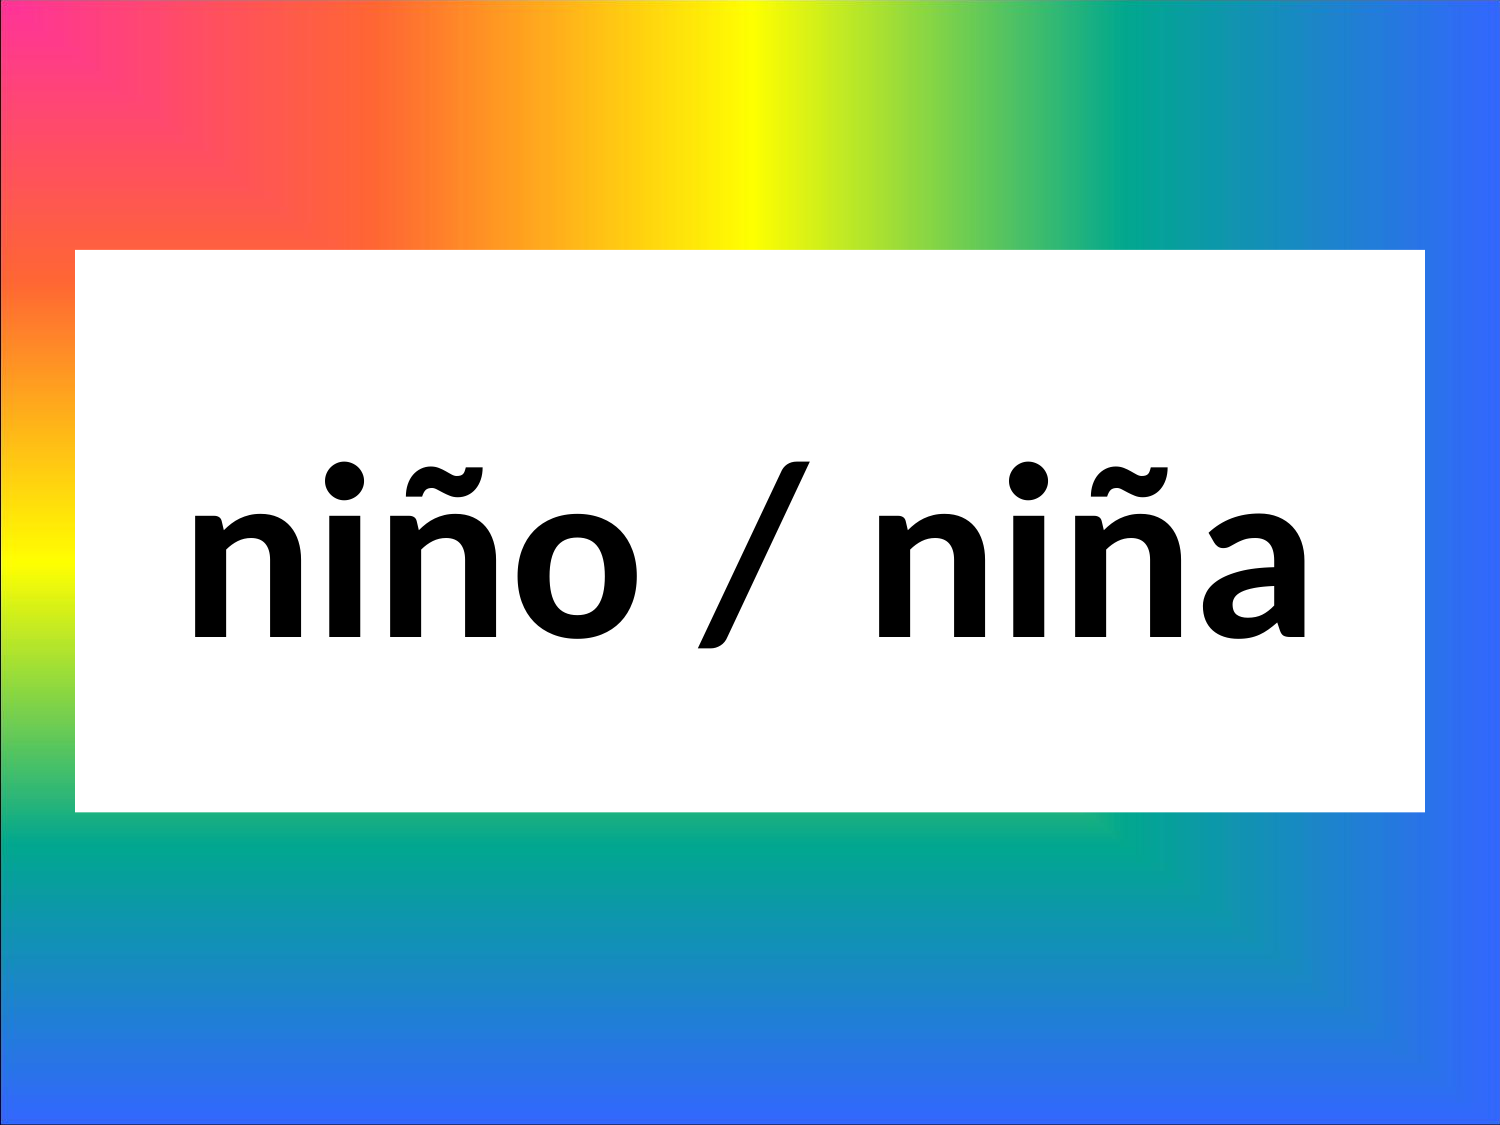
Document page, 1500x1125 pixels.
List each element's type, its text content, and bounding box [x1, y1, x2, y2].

list niño / niña [74, 249, 1426, 813]
picture [0, 0, 1500, 1125]
